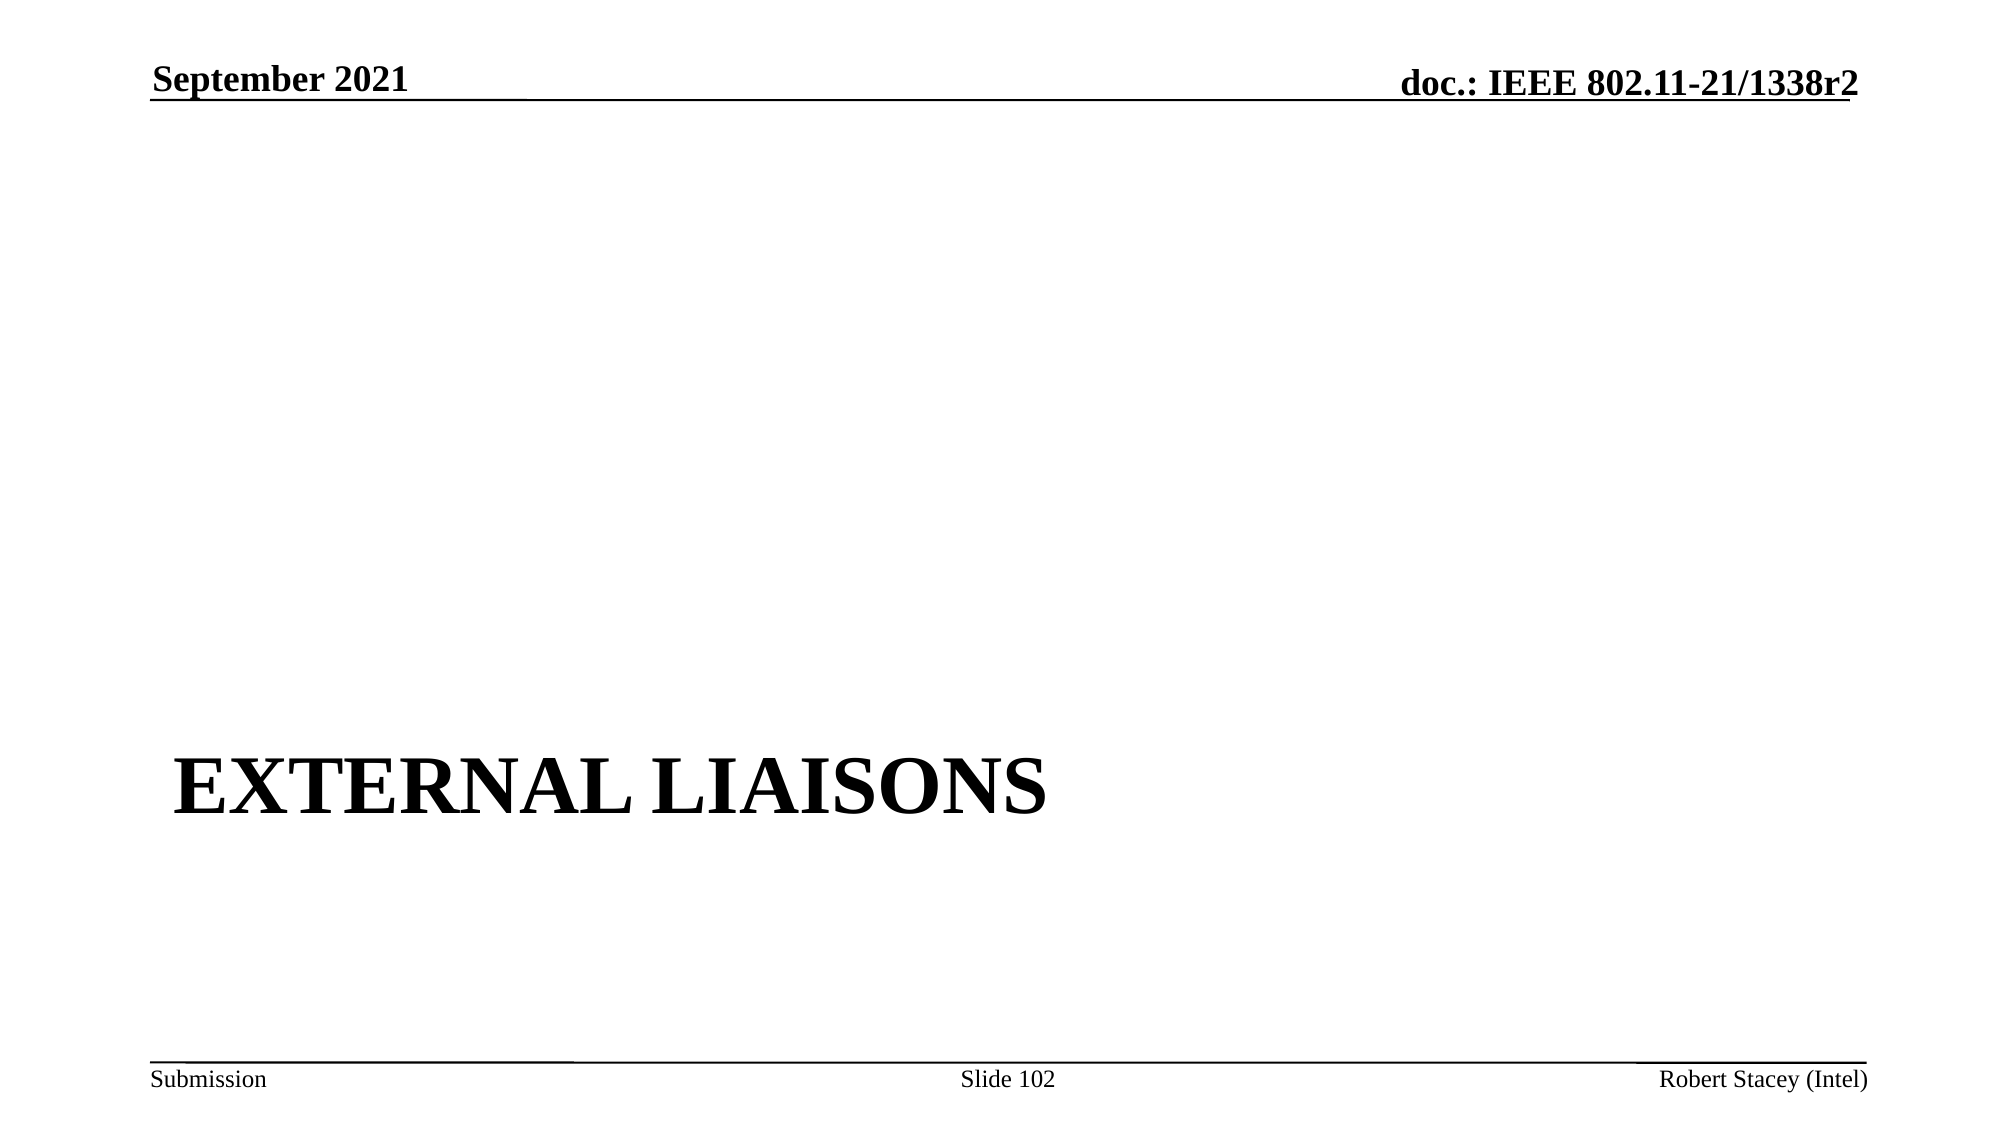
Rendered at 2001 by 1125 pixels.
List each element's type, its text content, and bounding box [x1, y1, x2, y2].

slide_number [152, 54, 563, 100]
footer Robert Stacey (Intel) [1171, 1061, 1869, 1093]
slide_number Slide 102 [950, 1061, 1067, 1123]
title External Liaisons [157, 722, 1859, 947]
